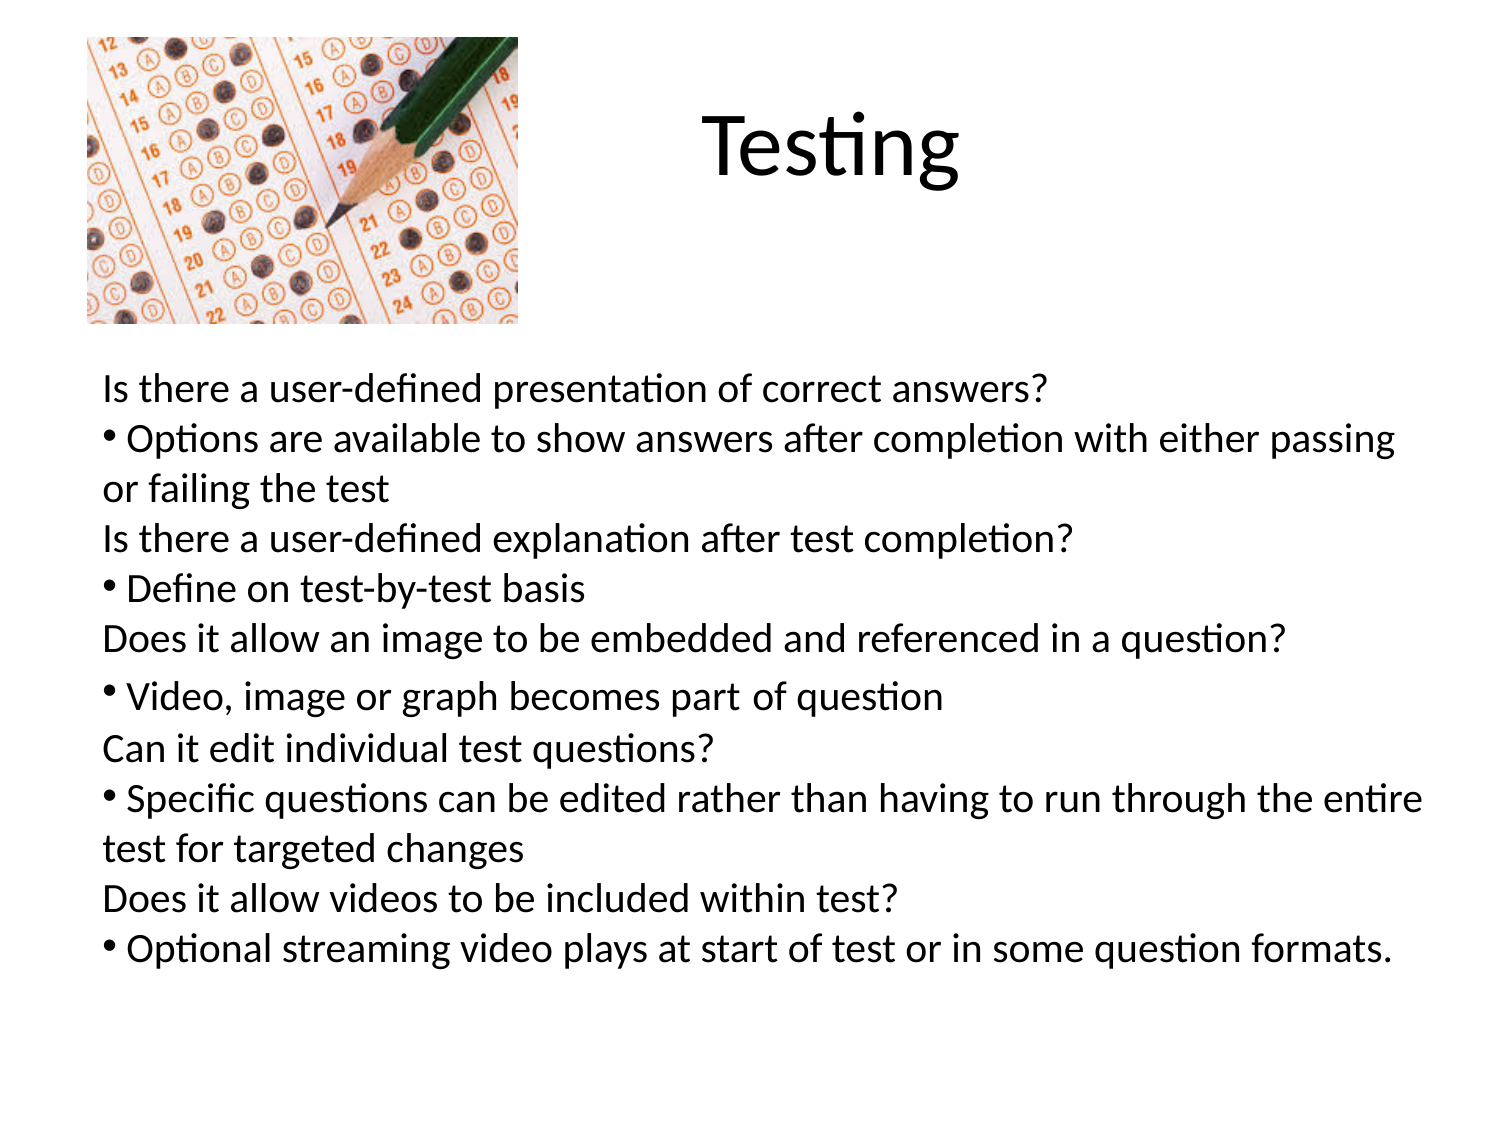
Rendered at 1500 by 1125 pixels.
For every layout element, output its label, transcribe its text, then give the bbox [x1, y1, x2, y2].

title Testing [537, 45, 1125, 233]
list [87, 37, 518, 324]
text_box Is there a user-defined presentation of correct answers? Options are available to show answers after completion with either passing or failing the test Is there a user-defined explanation after test completion? Define on test-by-test basis Does it allow an image to be embedded and referenced in a question? Video, image or graph becomes part of question Can it edit individual test questions? Specific questions can be edited rather than having to run through the entire test for targeted changes Does it allow videos to be included within test? Optional streaming video plays at start of test or in some question formats. [87, 352, 1450, 1023]
